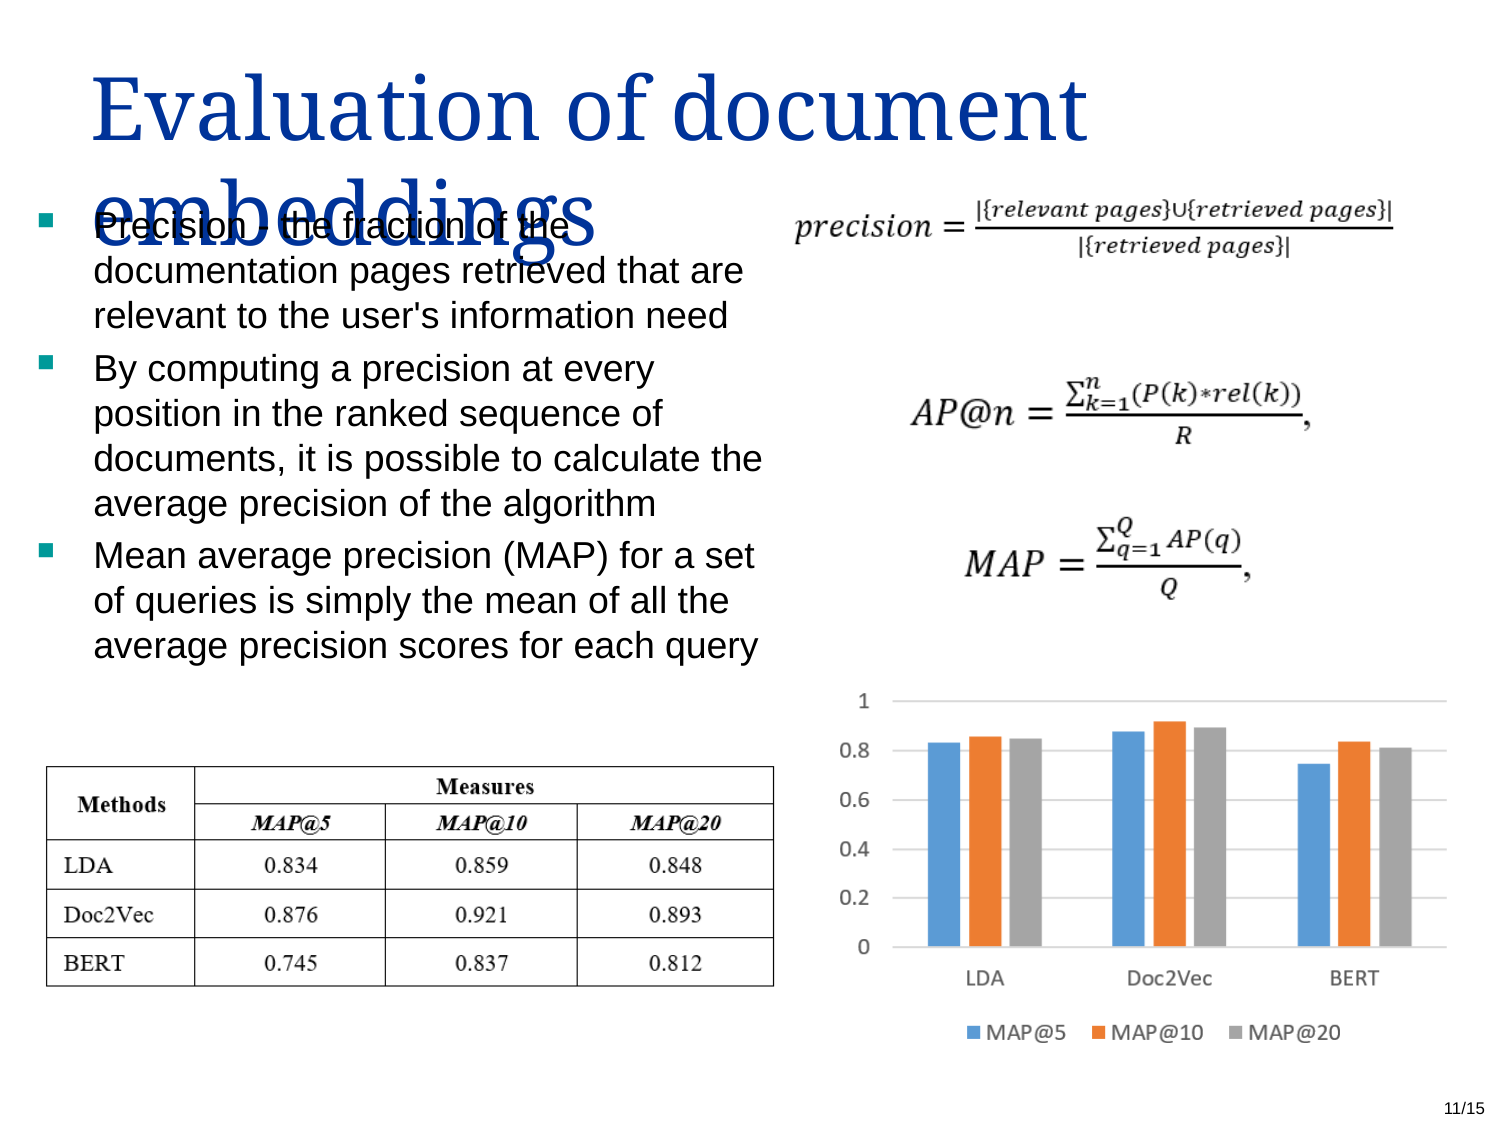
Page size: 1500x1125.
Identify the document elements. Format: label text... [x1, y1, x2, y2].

slide_number 11/15 [1376, 1049, 1500, 1125]
picture [35, 755, 782, 999]
list Precision - the fraction of the documentation pages retrieved that are relevant to the user's information need By computing a precision at every position in the ranked sequence of documents, it is possible to calculate the average precision of the algorithm Mean average precision (MAP) for a set of queries is simply the mean of all the average precision scores for each query [21, 193, 791, 703]
title Evaluation of document embeddings [75, 45, 1425, 233]
picture [947, 506, 1278, 613]
picture [817, 671, 1479, 1050]
picture [781, 187, 1413, 278]
picture [890, 359, 1355, 463]
